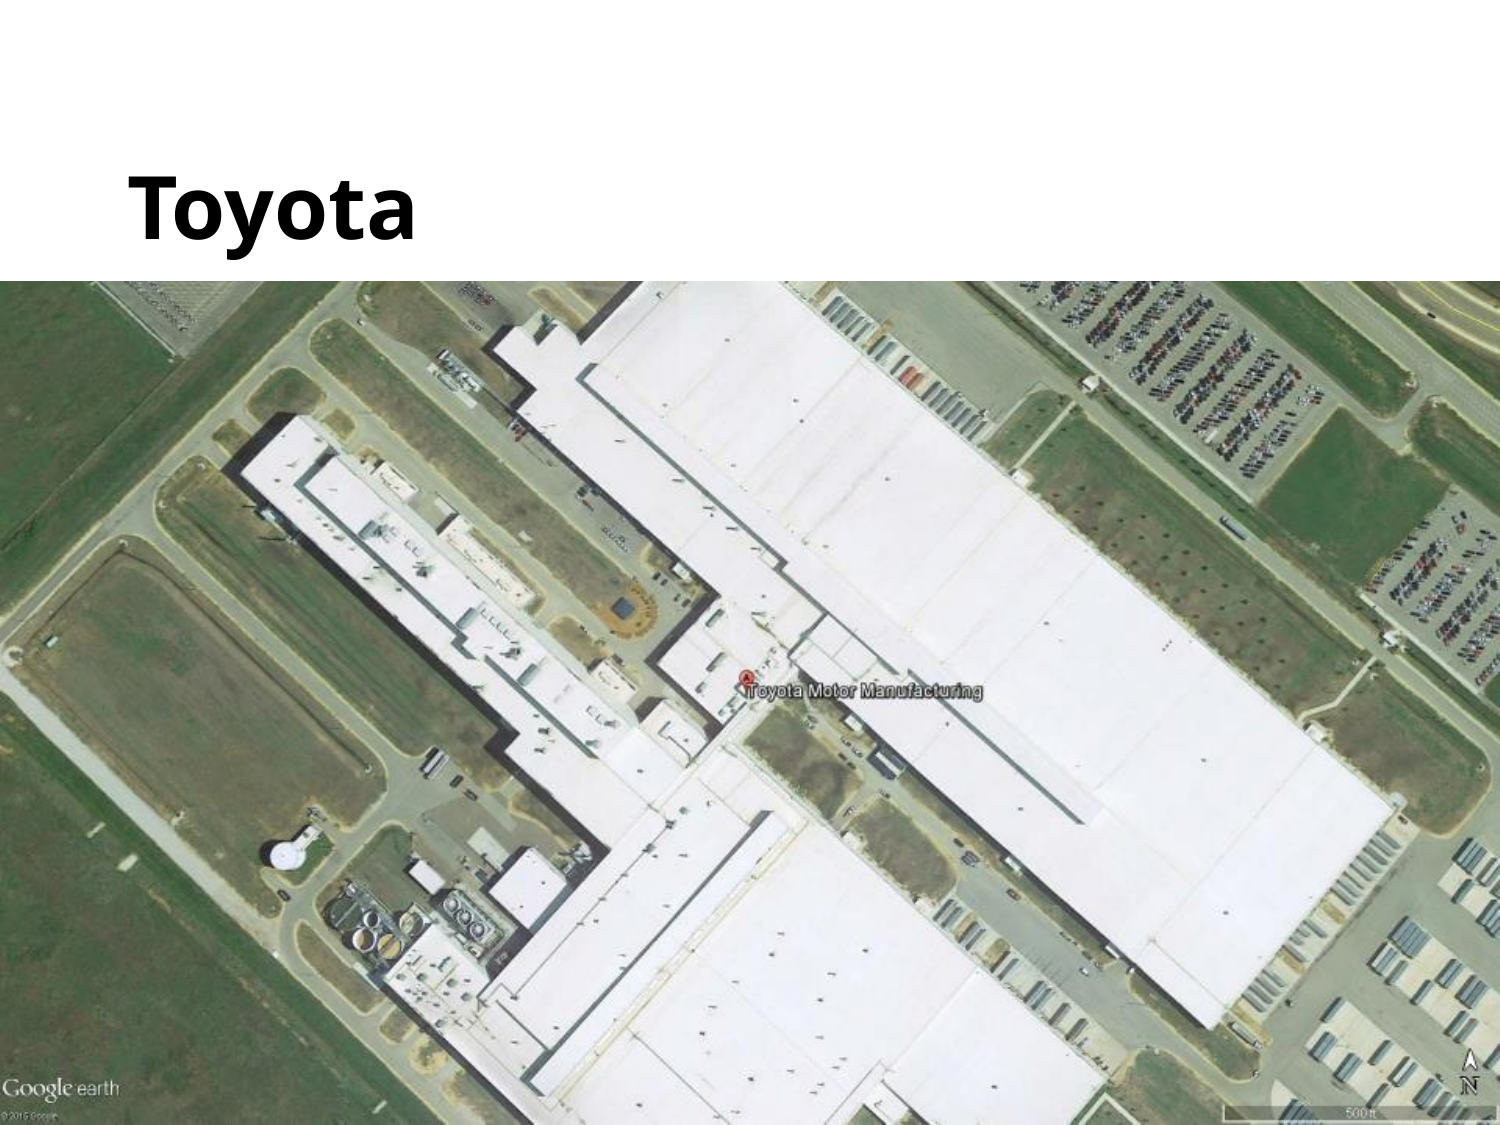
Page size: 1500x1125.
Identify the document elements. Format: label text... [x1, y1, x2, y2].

title Toyota [112, 79, 1388, 280]
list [4, 285, 1496, 1121]
